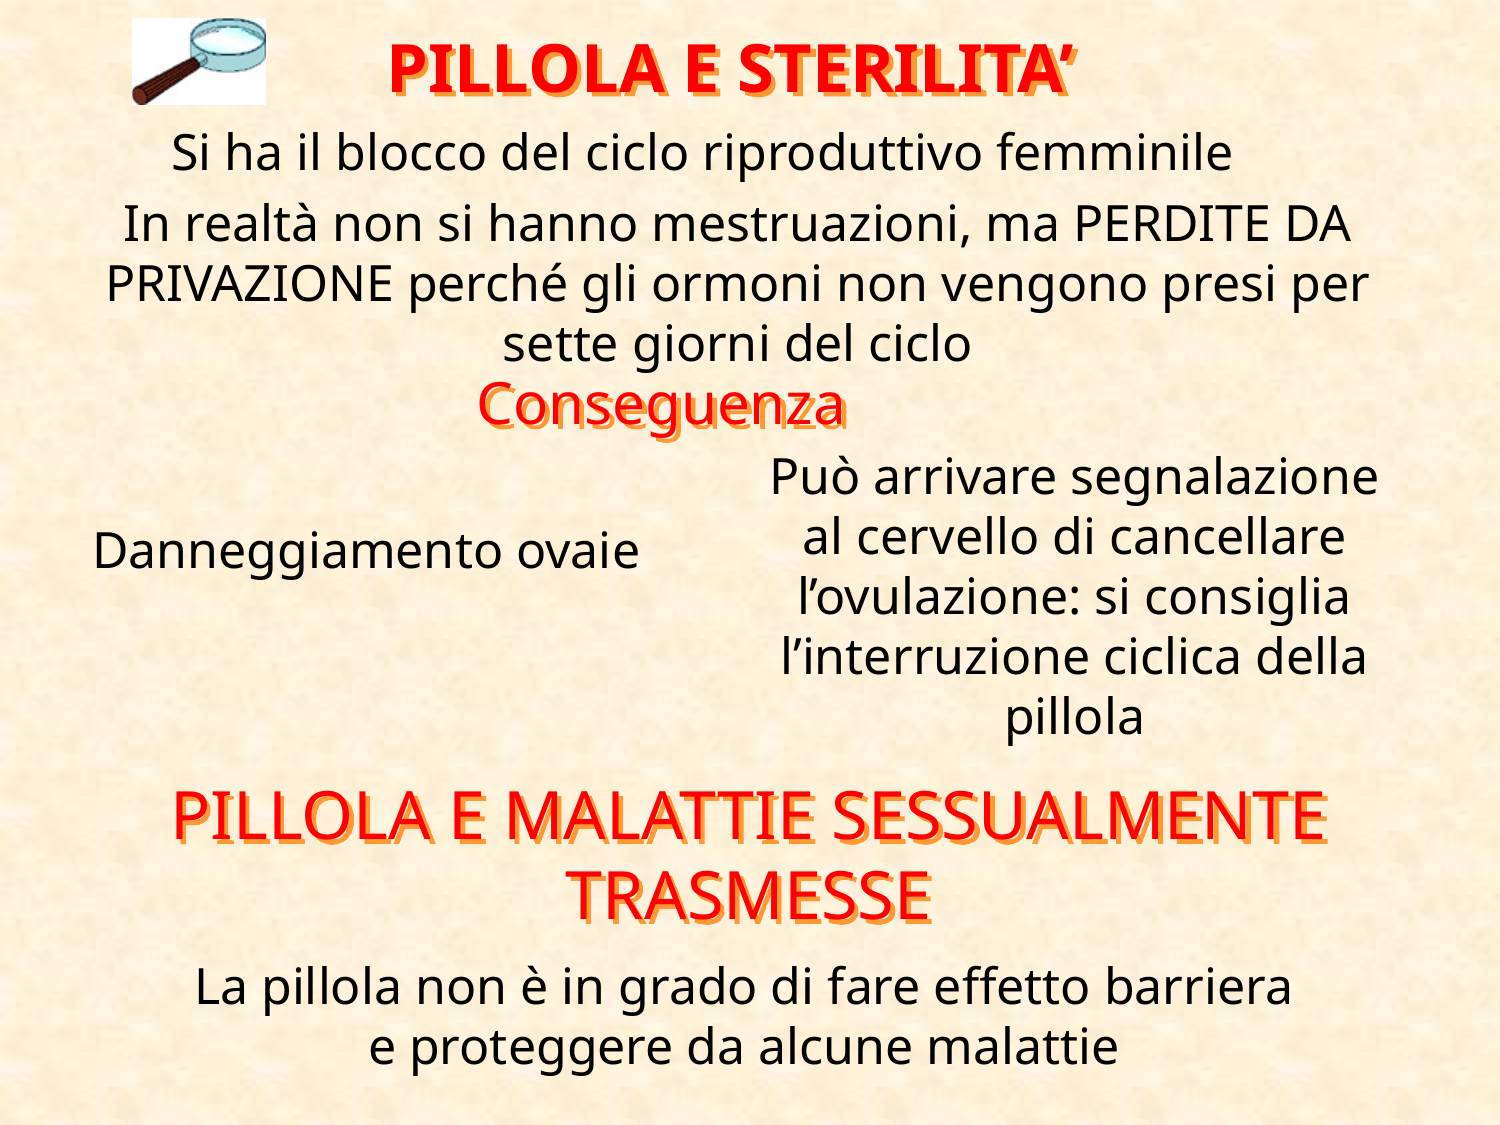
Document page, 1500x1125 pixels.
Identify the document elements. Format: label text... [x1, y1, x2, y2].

text_box La pillola non è in grado di fare effetto barriera e proteggere da alcune malattie [159, 947, 1329, 1083]
text_box Si ha il blocco del ciclo riproduttivo femminile [76, 113, 1329, 184]
text_box Può arrivare segnalazione al cervello di cancellare l’ovulazione: si consiglia l’interruzione ciclica della pillola [737, 436, 1412, 752]
picture [0, 0, 1500, 1125]
text_box Conseguenza [442, 359, 880, 444]
text_box In realtà non si hanno mestruazioni, ma PERDITE DA PRIVAZIONE perché gli ormoni non vengono presi per sette giorni del ciclo [29, 184, 1447, 380]
text_box PILLOLA E STERILITA’ [371, 18, 1099, 113]
text_box Danneggiamento ovaie [76, 511, 656, 586]
text_box PILLOLA E MALATTIE SESSUALMENTE TRASMESSE [85, 765, 1413, 941]
